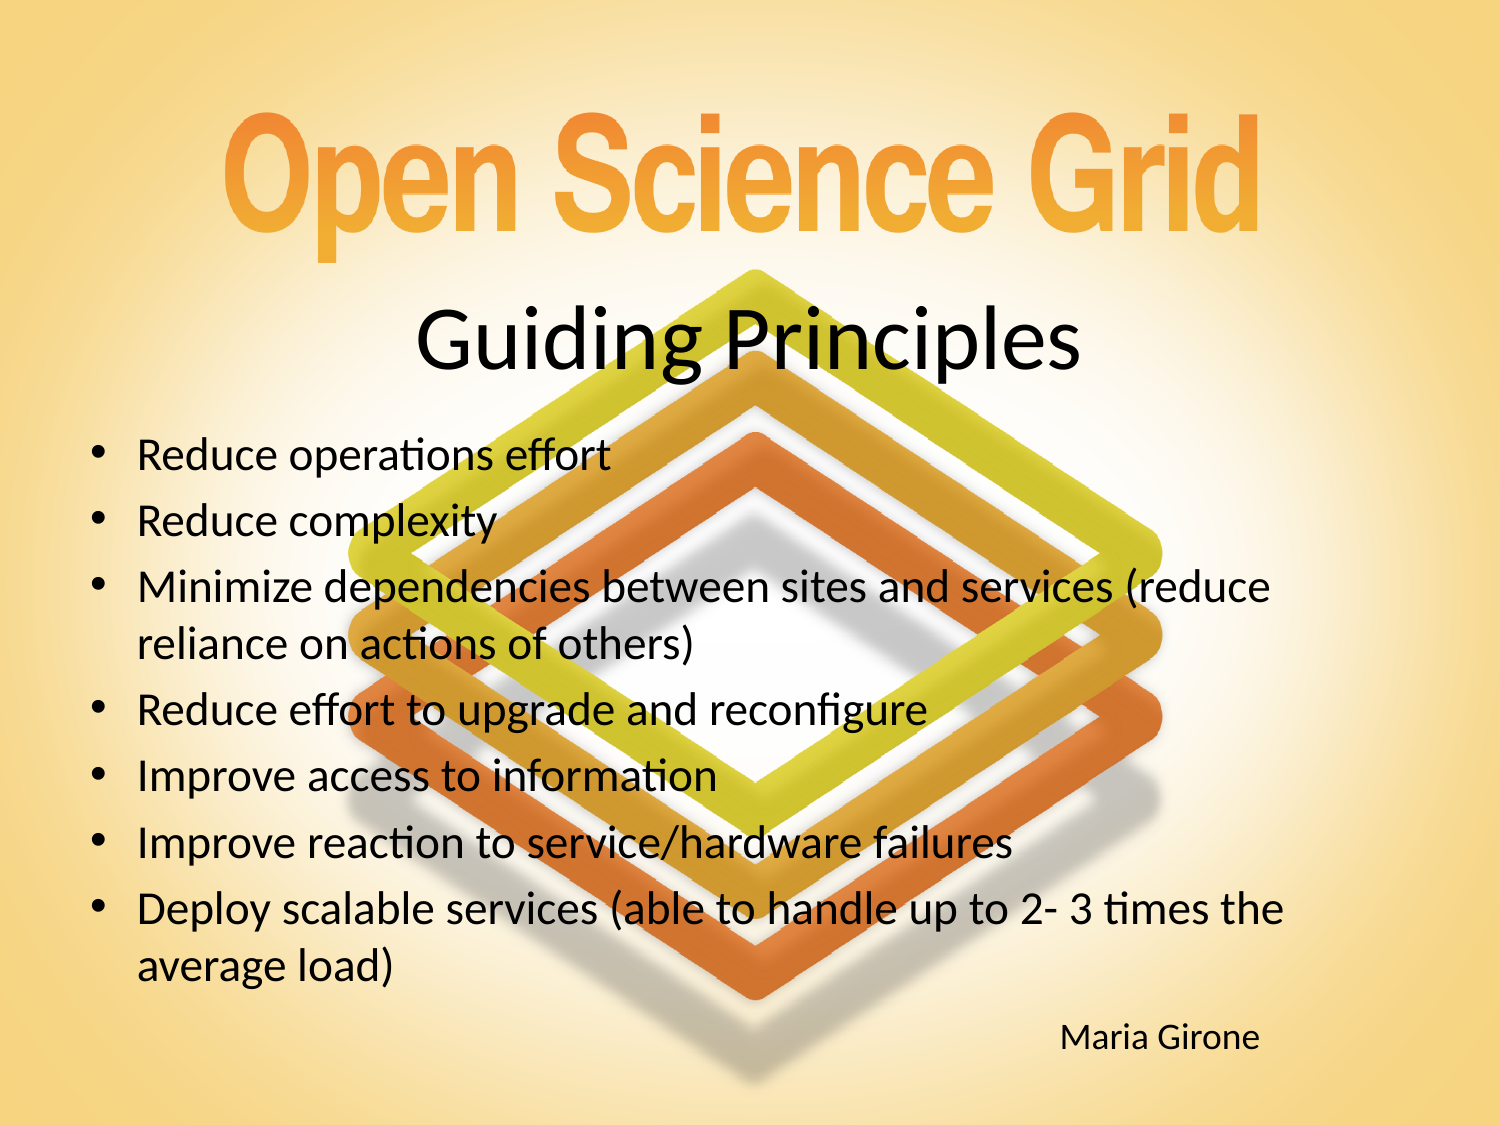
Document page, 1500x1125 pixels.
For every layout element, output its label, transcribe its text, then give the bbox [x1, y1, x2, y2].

list Reduce operations effort Reduce complexity Minimize dependencies between sites and services (reduce reliance on actions of others) Reduce effort to upgrade and reconfigure Improve access to information Improve reaction to service/hardware failures Deploy scalable services (able to handle up to 2- 3 times the average load) [75, 415, 1425, 1005]
picture [0, 0, 1500, 1125]
text_box Maria Girone [1044, 1004, 1425, 1065]
title Guiding Principles [75, 262, 1425, 404]
